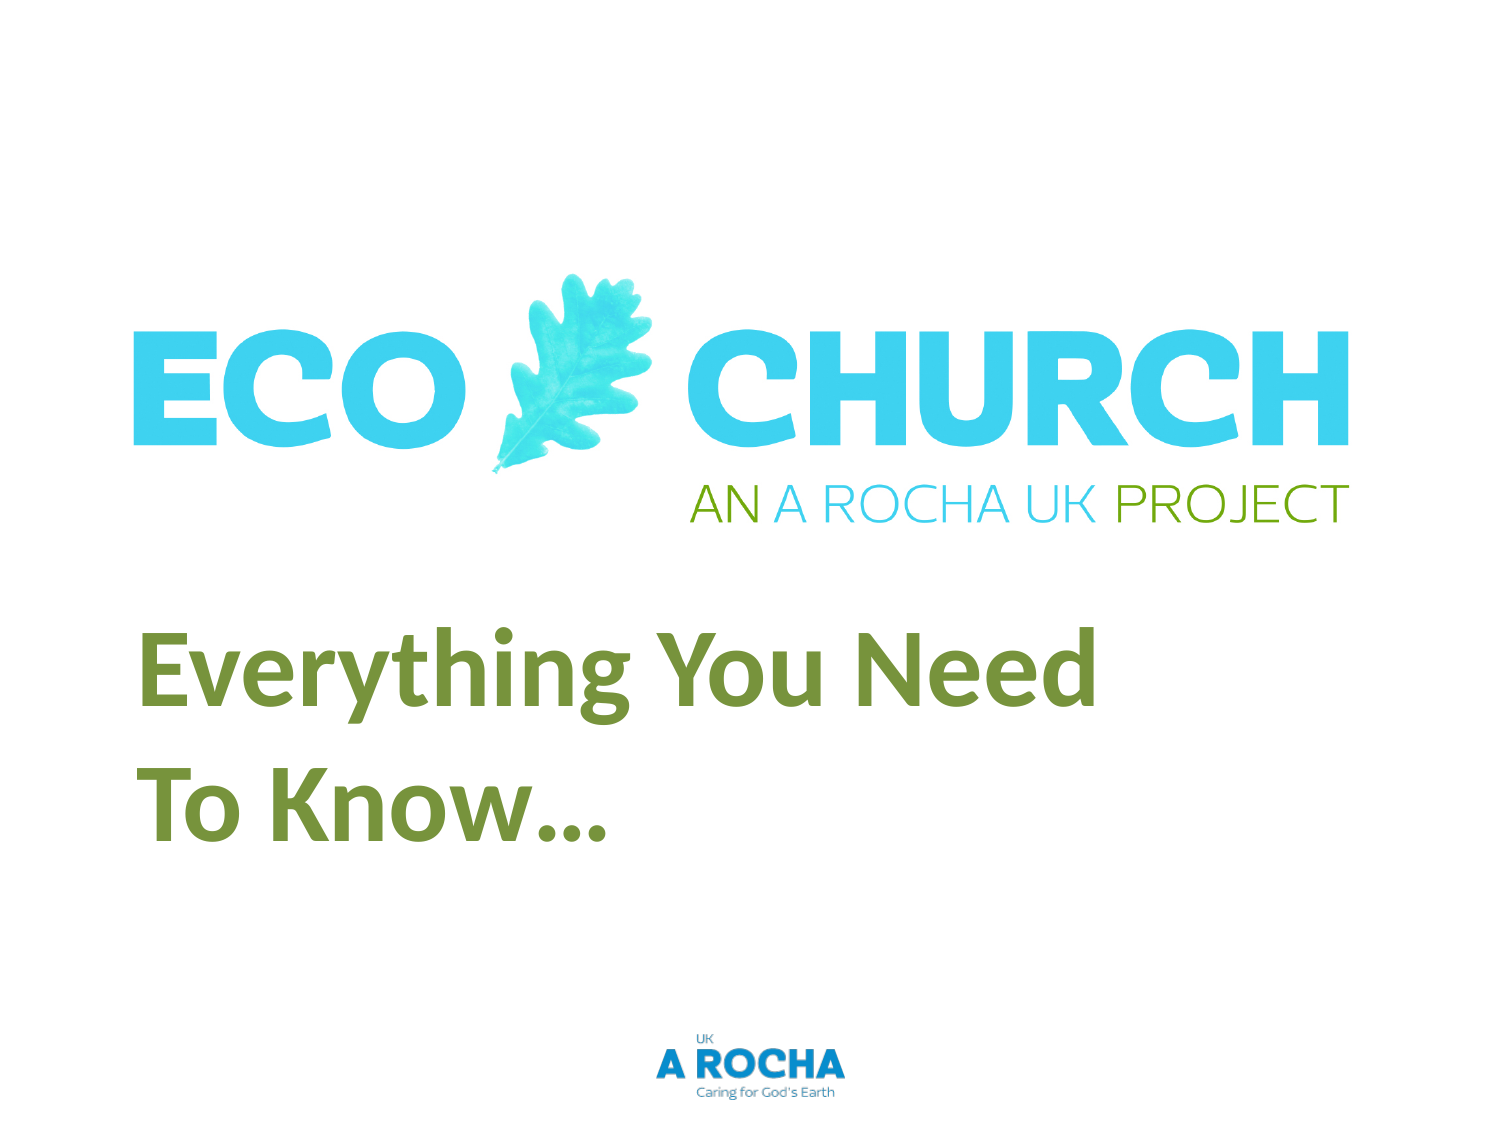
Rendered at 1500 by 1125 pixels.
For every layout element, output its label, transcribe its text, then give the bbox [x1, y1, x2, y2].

text_box Everything You Need To Know… [121, 624, 1363, 872]
picture [656, 1033, 846, 1101]
picture [47, 184, 1451, 616]
